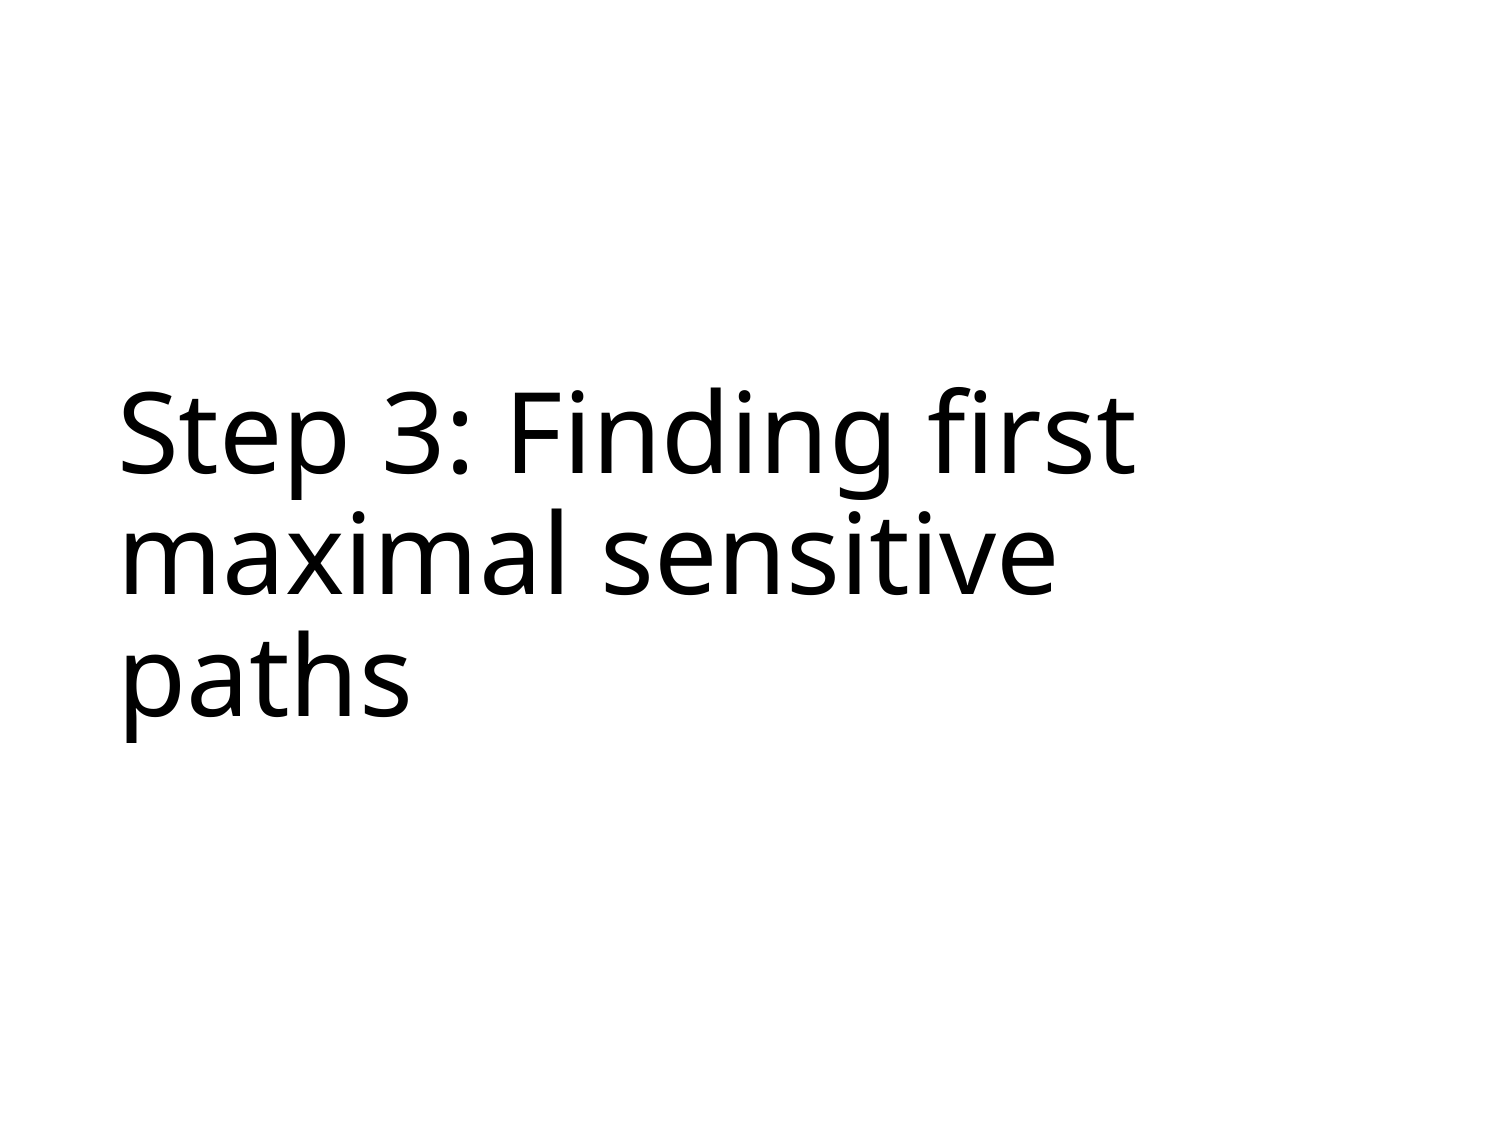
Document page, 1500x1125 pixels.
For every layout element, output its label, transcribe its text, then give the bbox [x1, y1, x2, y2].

title Step 3: Finding first maximal sensitive paths [102, 280, 1397, 749]
